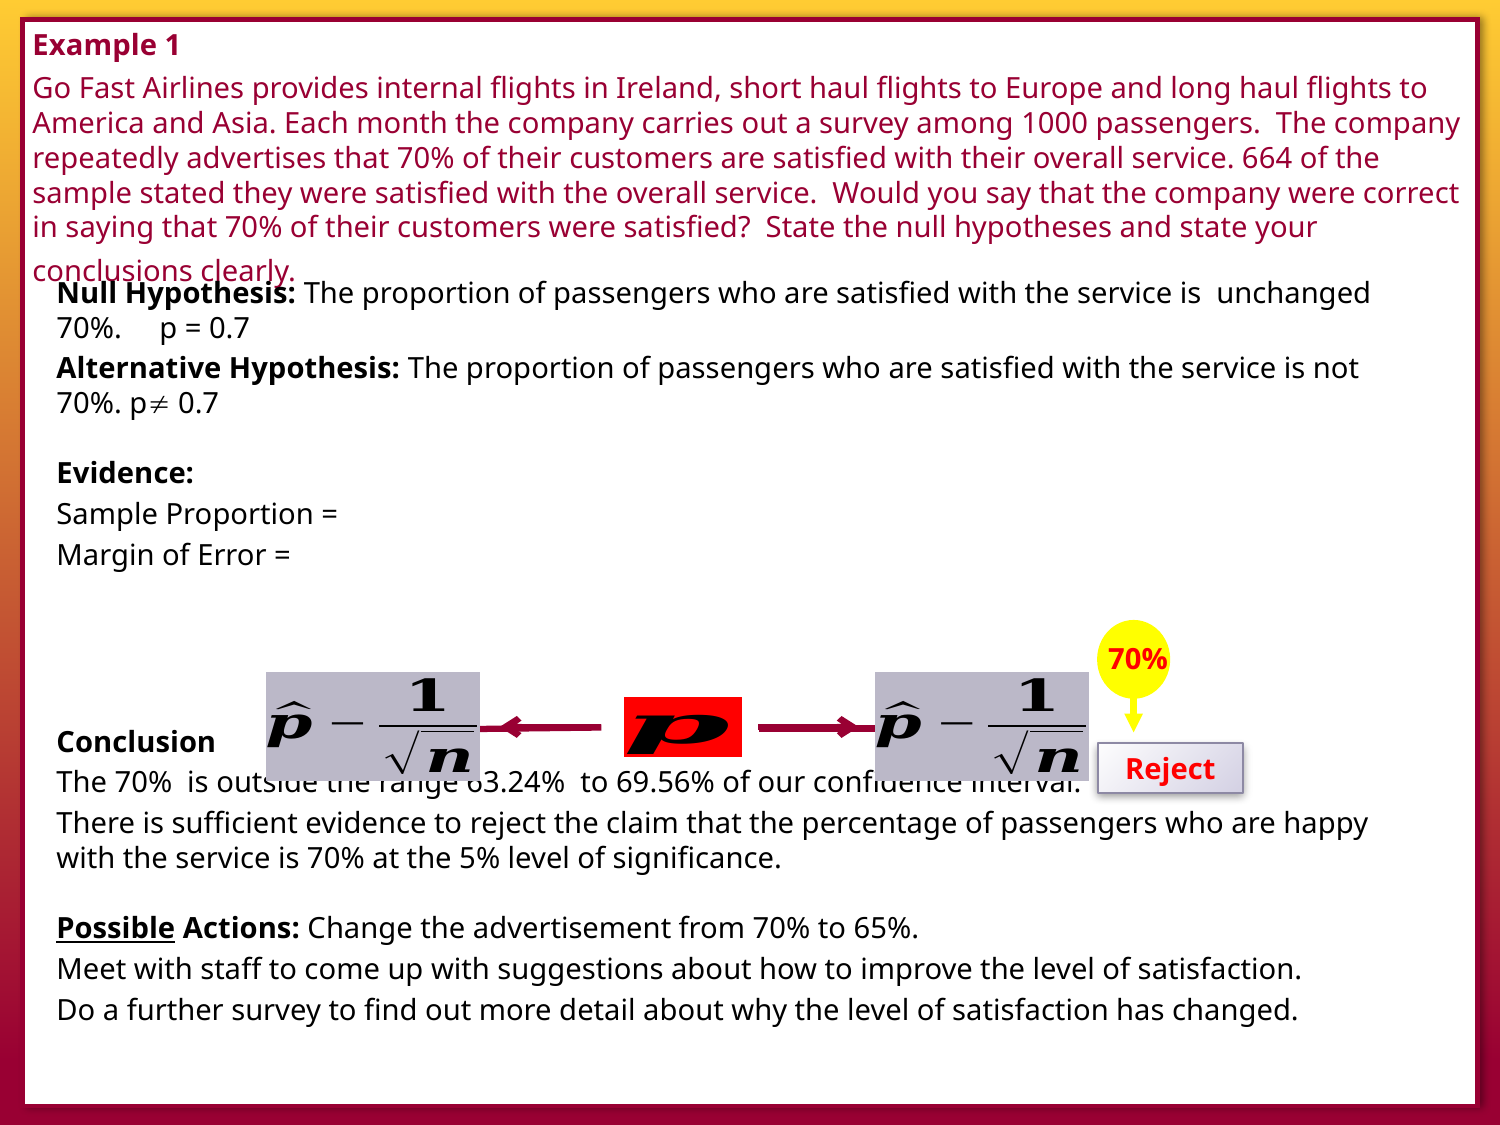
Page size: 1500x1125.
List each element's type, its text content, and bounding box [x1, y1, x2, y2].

list Example 1 Go Fast Airlines provides internal flights in Ireland, short haul flights to Europe and long haul flights to America and Asia. Each month the company carries out a survey among 1000 passengers. The company repeatedly advertises that 70% of their customers are satisfied with their overall service. 664 of the sample stated they were satisfied with the overall service. Would you say that the company were correct in saying that 70% of their customers were satisfied? State the null hypotheses and state your conclusions clearly. [17, 19, 1500, 268]
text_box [265, 672, 1090, 782]
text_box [308, 621, 1244, 794]
